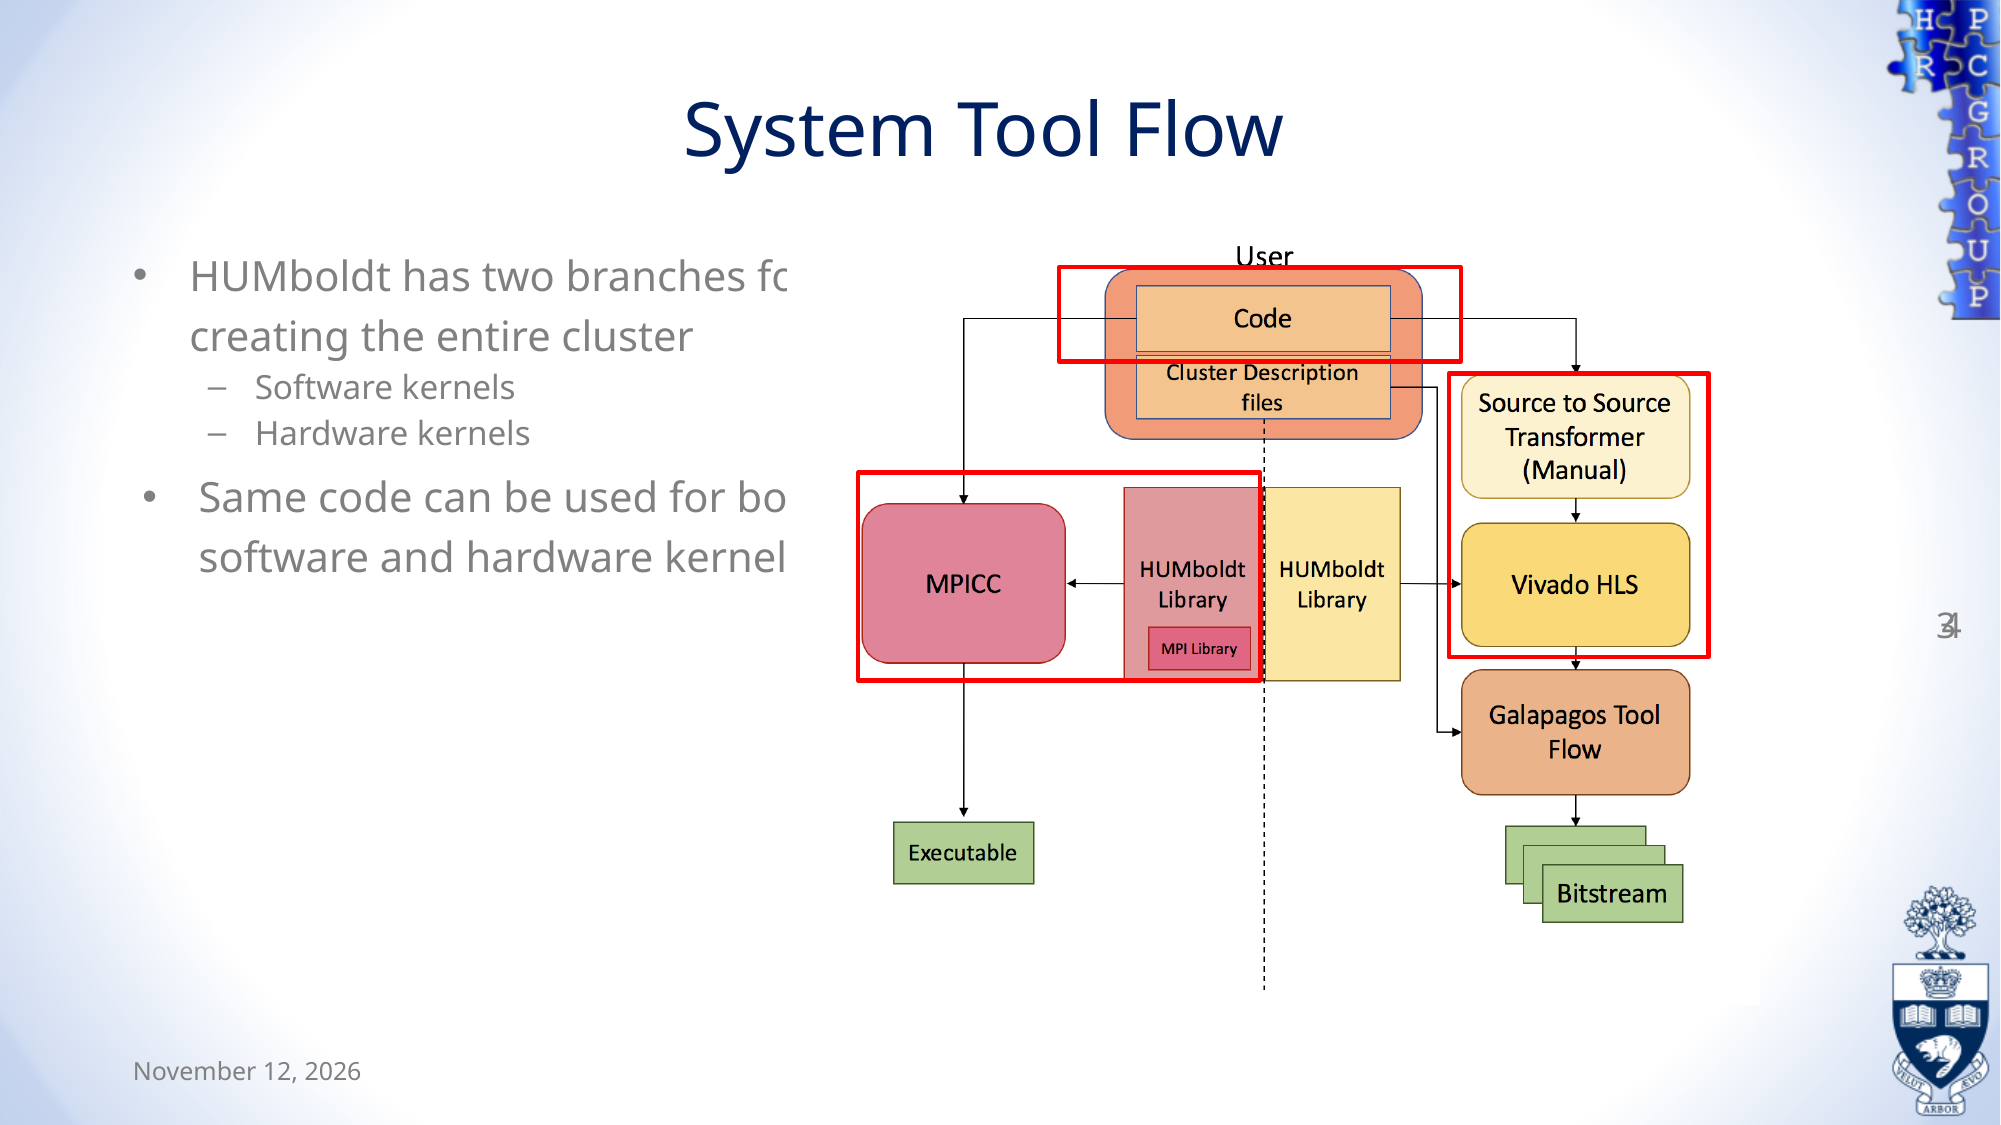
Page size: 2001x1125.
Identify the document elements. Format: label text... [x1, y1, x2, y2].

text_box HUMboldt has two branches for creating the entire cluster Software kernels Hardware kernels Same code can be used for both software and hardware kernels [117, 231, 782, 1005]
picture [0, 0, 2001, 1125]
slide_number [117, 1042, 433, 1103]
title System Tool Flow [117, 45, 1851, 209]
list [787, 226, 1761, 1006]
slide_number 34 [1913, 527, 1985, 728]
